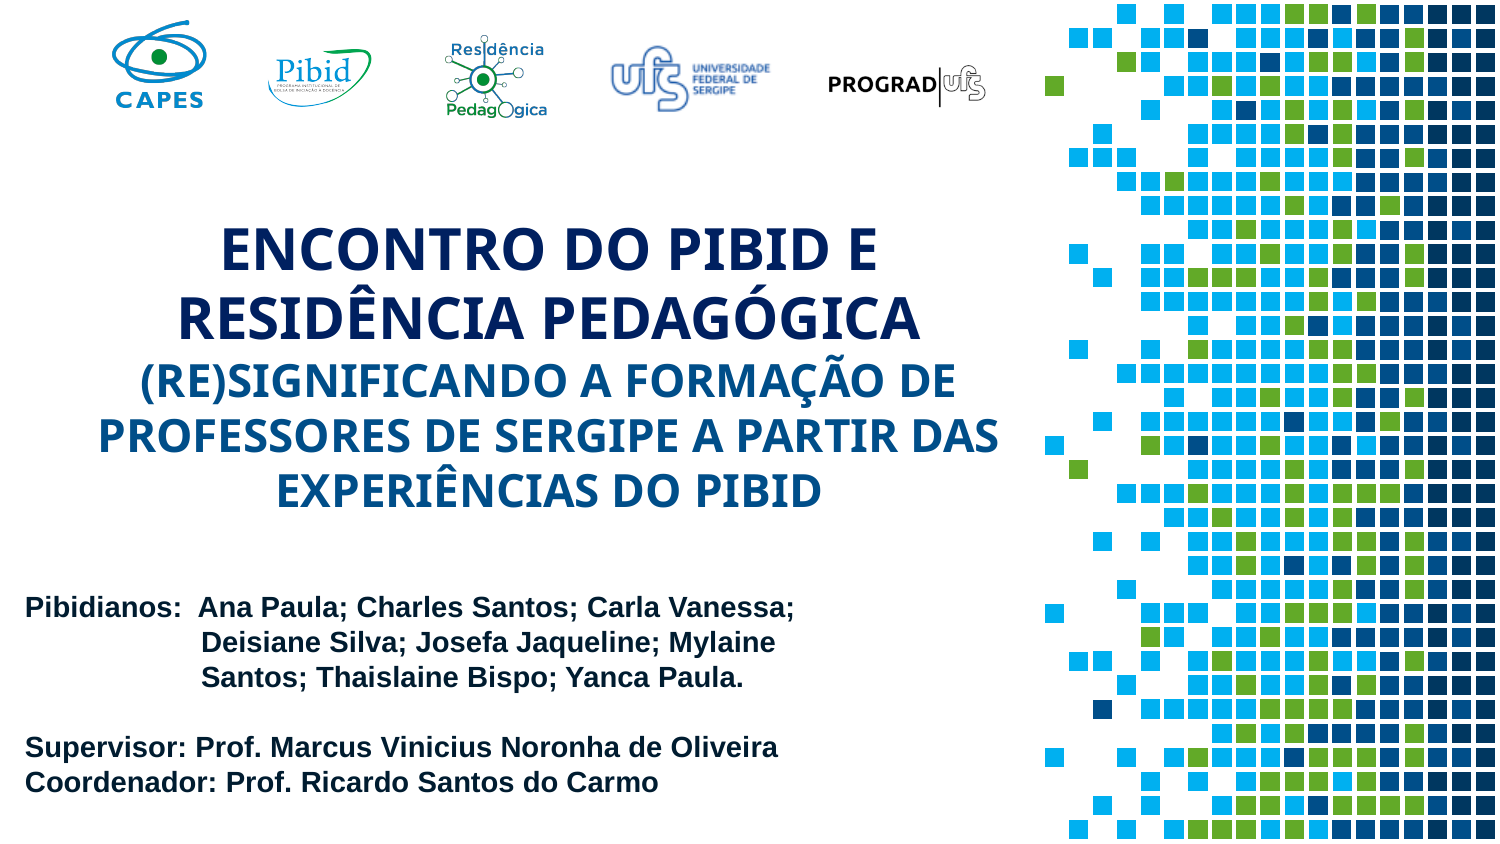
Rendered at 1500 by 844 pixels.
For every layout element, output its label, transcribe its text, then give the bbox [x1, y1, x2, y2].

picture [111, 19, 185, 53]
picture [154, 19, 207, 49]
picture [442, 31, 550, 122]
picture [111, 56, 207, 108]
picture [265, 43, 373, 110]
text_box ENCONTRO DO PIBID E RESIDÊNCIA PEDAGÓGICA (RE)SIGNIFICANDO A FORMAÇÃO DE PROFESSORES DE SERGIPE A PARTIR DAS EXPERIÊNCIAS DO PIBID [41, 196, 1058, 568]
picture [171, 38, 202, 62]
picture [116, 41, 136, 62]
text_box Pibidianos: Ana Paula; Charles Santos; Carla Vanessa; Deisiane Silva; Josefa Jaqueline; Mylaine Santos; Thaislaine Bispo; Yanca Paula. Supervisor: Prof. Marcus Vinicius Noronha de Oliveira Coordenador: Prof. Ricardo Santos do Carmo [10, 581, 839, 841]
picture [129, 40, 195, 72]
picture [133, 72, 168, 79]
picture [596, 0, 1076, 184]
